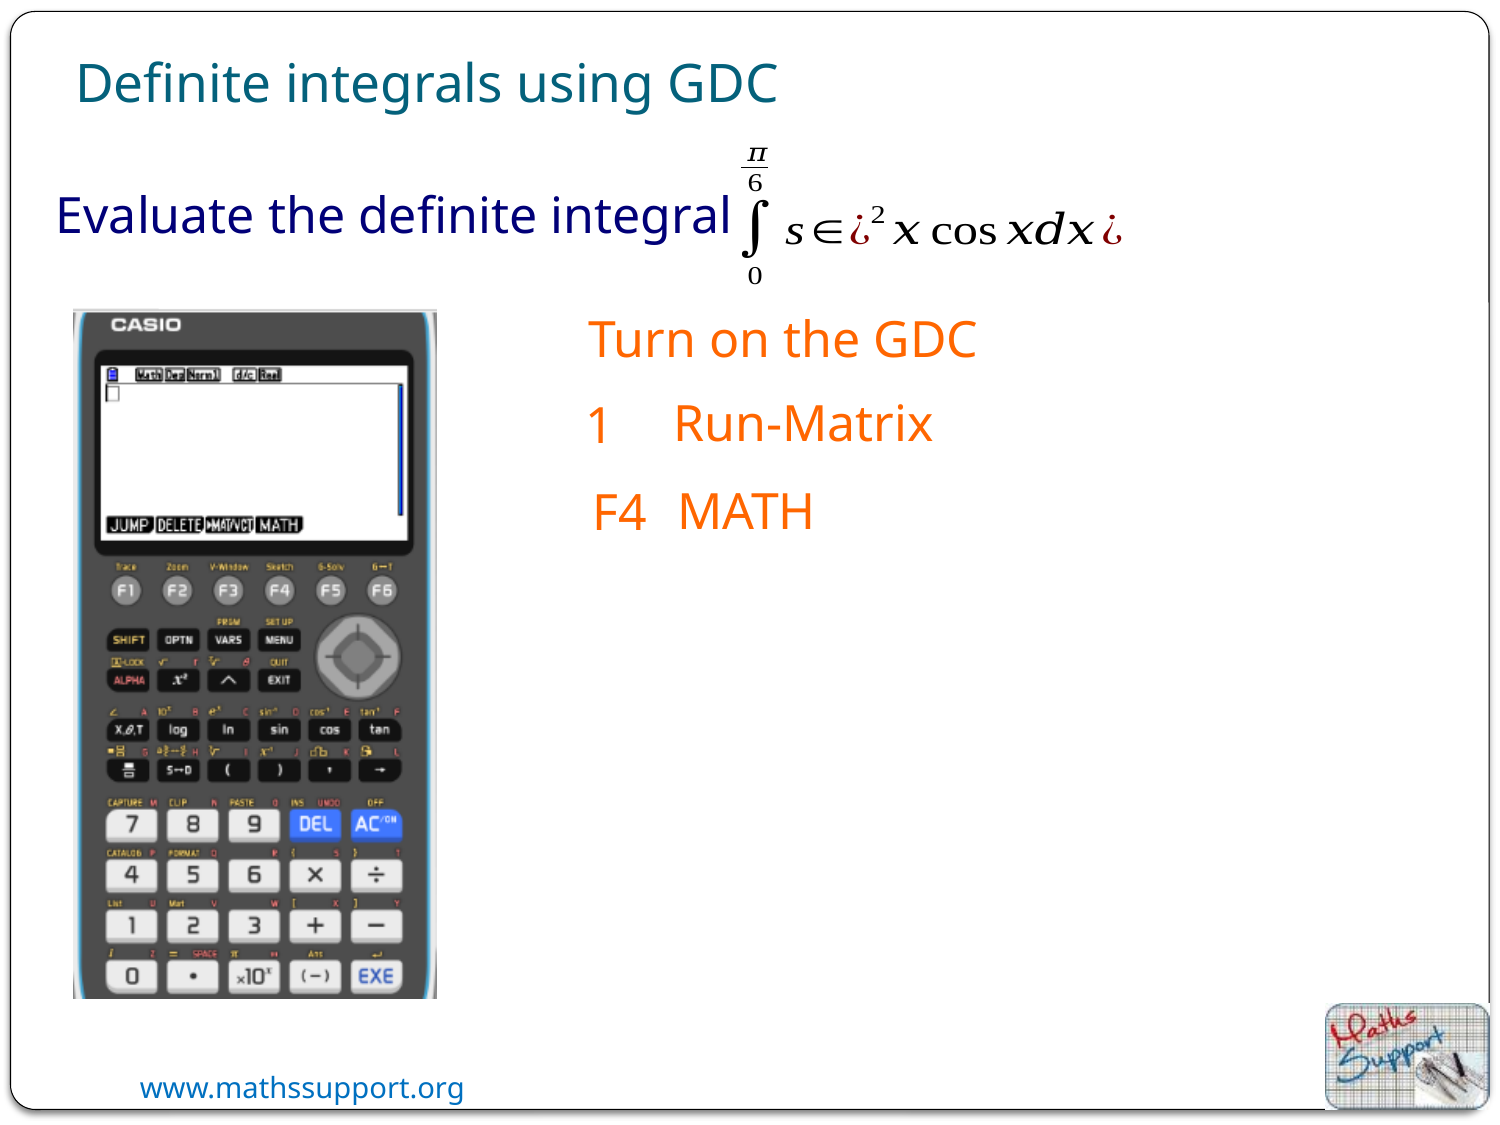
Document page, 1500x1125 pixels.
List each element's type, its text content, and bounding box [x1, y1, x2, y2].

text_box Definite integrals using GDC [74, 42, 1425, 114]
text_box F4 [577, 473, 662, 548]
text_box Run-Matrix [658, 384, 949, 460]
text_box [1324, 999, 1488, 1113]
picture [73, 308, 437, 1000]
text_box Turn on the GDC [573, 300, 1033, 375]
text_box 1 [571, 385, 630, 461]
text_box Evaluate the definite integral [41, 176, 1413, 251]
text_box [130, 1074, 414, 1113]
text_box MATH [662, 471, 831, 547]
